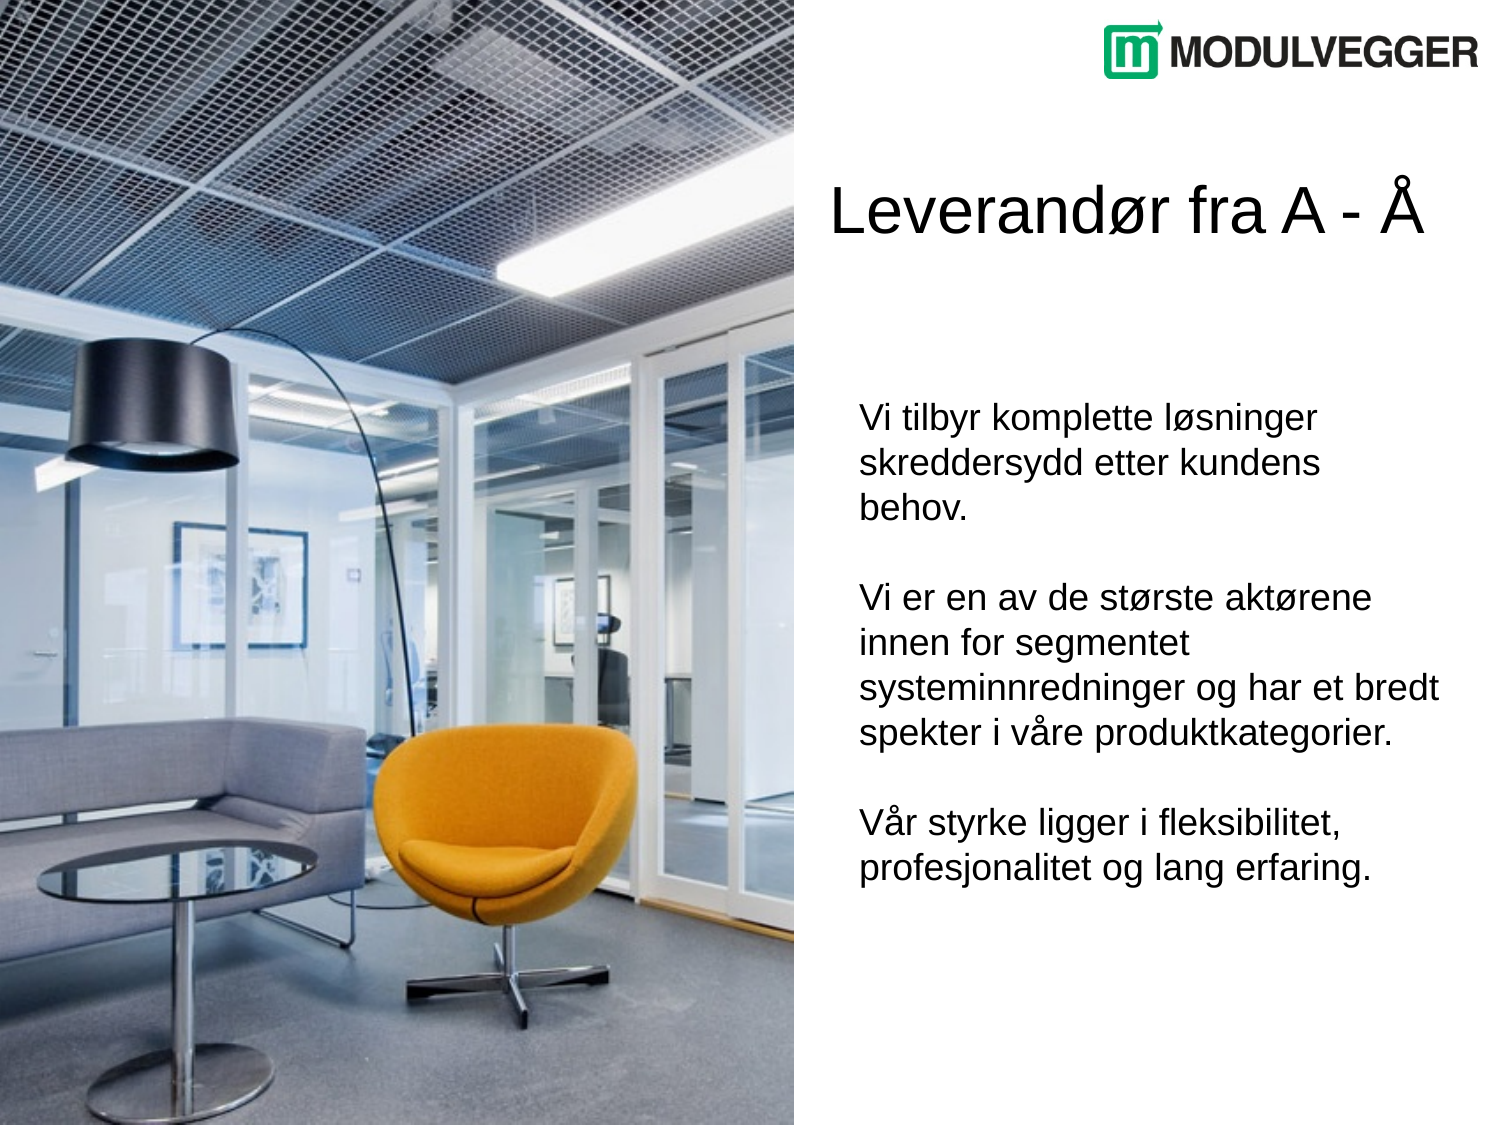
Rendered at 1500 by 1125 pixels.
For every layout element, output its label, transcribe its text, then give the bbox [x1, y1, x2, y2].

text_box Vi tilbyr komplette løsninger skreddersydd etter kundens behov. Vi er en av de største aktørene innen for segmentet systeminnredninger og har et bredt spekter i våre produktkategorier. Vår styrke ligger i fleksibilitet, profesjonalitet og lang erfaring. [844, 385, 1483, 985]
picture [0, 0, 794, 1125]
picture [1104, 18, 1478, 79]
title Leverandør fra A - Å [809, 113, 1447, 302]
